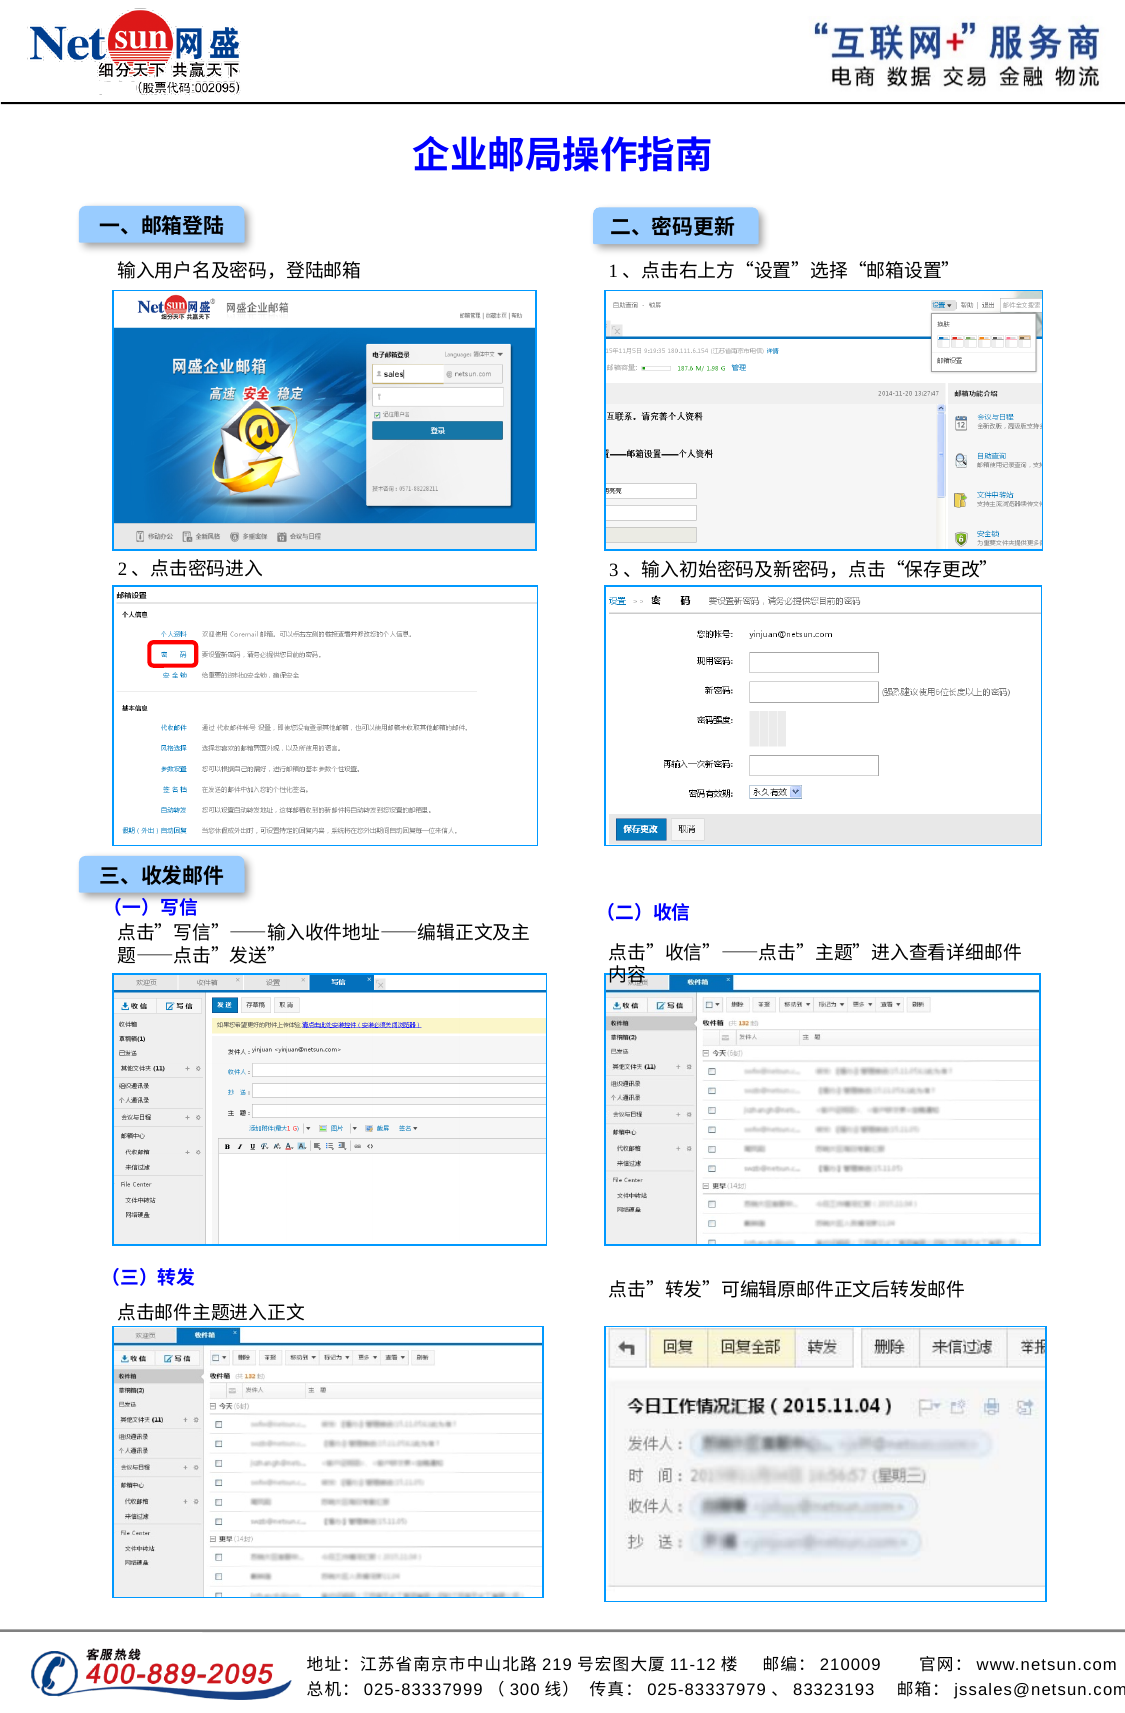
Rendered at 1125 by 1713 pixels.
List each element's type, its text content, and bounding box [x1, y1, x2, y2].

text_box 1、点击右上方“设置”选择“邮箱设置” [593, 251, 1040, 289]
text_box 企业邮局操作指南 [0, 123, 1125, 184]
picture [113, 974, 546, 1245]
picture [17, 0, 272, 101]
picture [605, 974, 1040, 1245]
picture [605, 1326, 1046, 1601]
text_box 一、邮箱登陆 [79, 206, 244, 242]
picture [113, 586, 537, 845]
text_box 三、收发邮件 [79, 856, 244, 892]
picture [605, 291, 1042, 550]
text_box （二）收信 [582, 893, 876, 931]
text_box 点击邮件主题进入正文 [102, 1293, 546, 1331]
text_box （三）转发 [86, 1257, 211, 1296]
text_box 2、点击密码进入 [103, 549, 446, 587]
picture [113, 291, 536, 550]
text_box 点击”写信”——输入收件地址——编辑正文及主题——点击”发送” [102, 913, 546, 974]
text_box 二、密码更新 [593, 208, 758, 244]
text_box 输入用户名及密码，登陆邮箱 [102, 250, 446, 289]
text_box 3、输入初始密码及新密码，点击“保存更改” [594, 549, 1040, 588]
picture [22, 1642, 295, 1711]
text_box 点击”转发”可编辑原邮件正文后转发邮件 [593, 1270, 1040, 1308]
picture [798, 16, 1116, 100]
picture [605, 586, 1042, 845]
picture [113, 1326, 543, 1597]
text_box （一）写信 [89, 888, 213, 926]
text_box 点击”收信”——点击”主题”进入查看详细邮件内容 [593, 933, 1040, 993]
